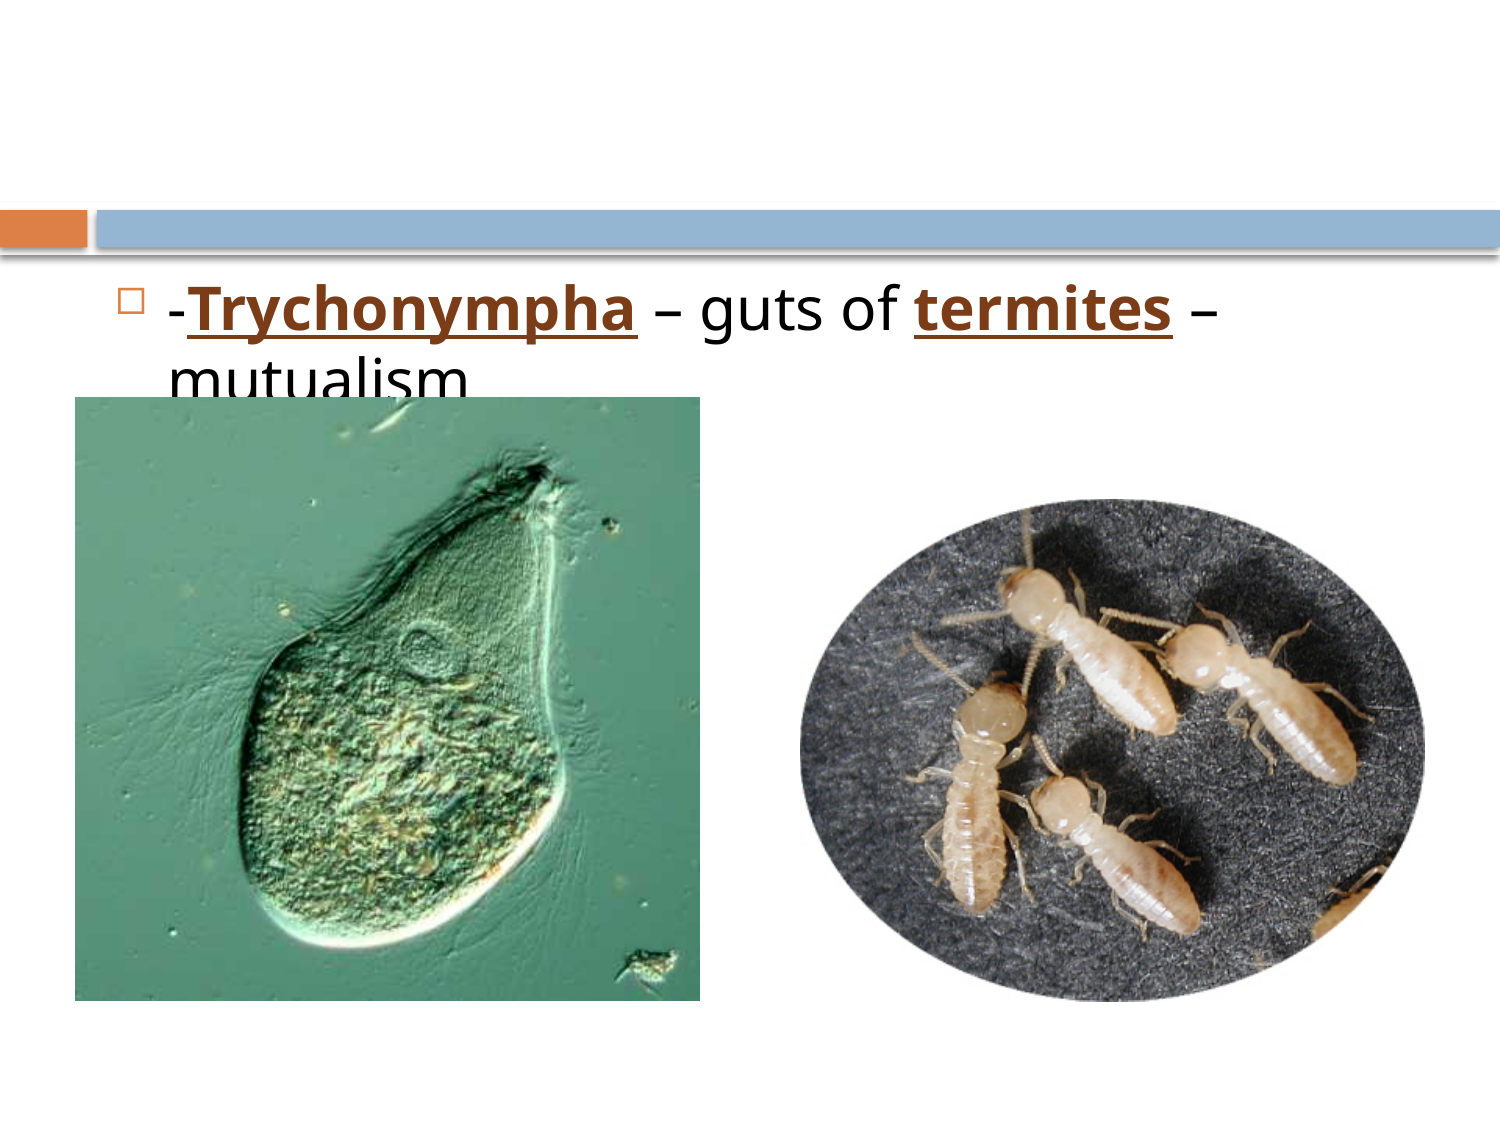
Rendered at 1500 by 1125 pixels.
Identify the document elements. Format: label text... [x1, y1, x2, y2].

picture [74, 397, 701, 1002]
picture [799, 499, 1426, 1002]
list -Trychonympha – guts of termites – mutualism [100, 262, 1438, 1000]
